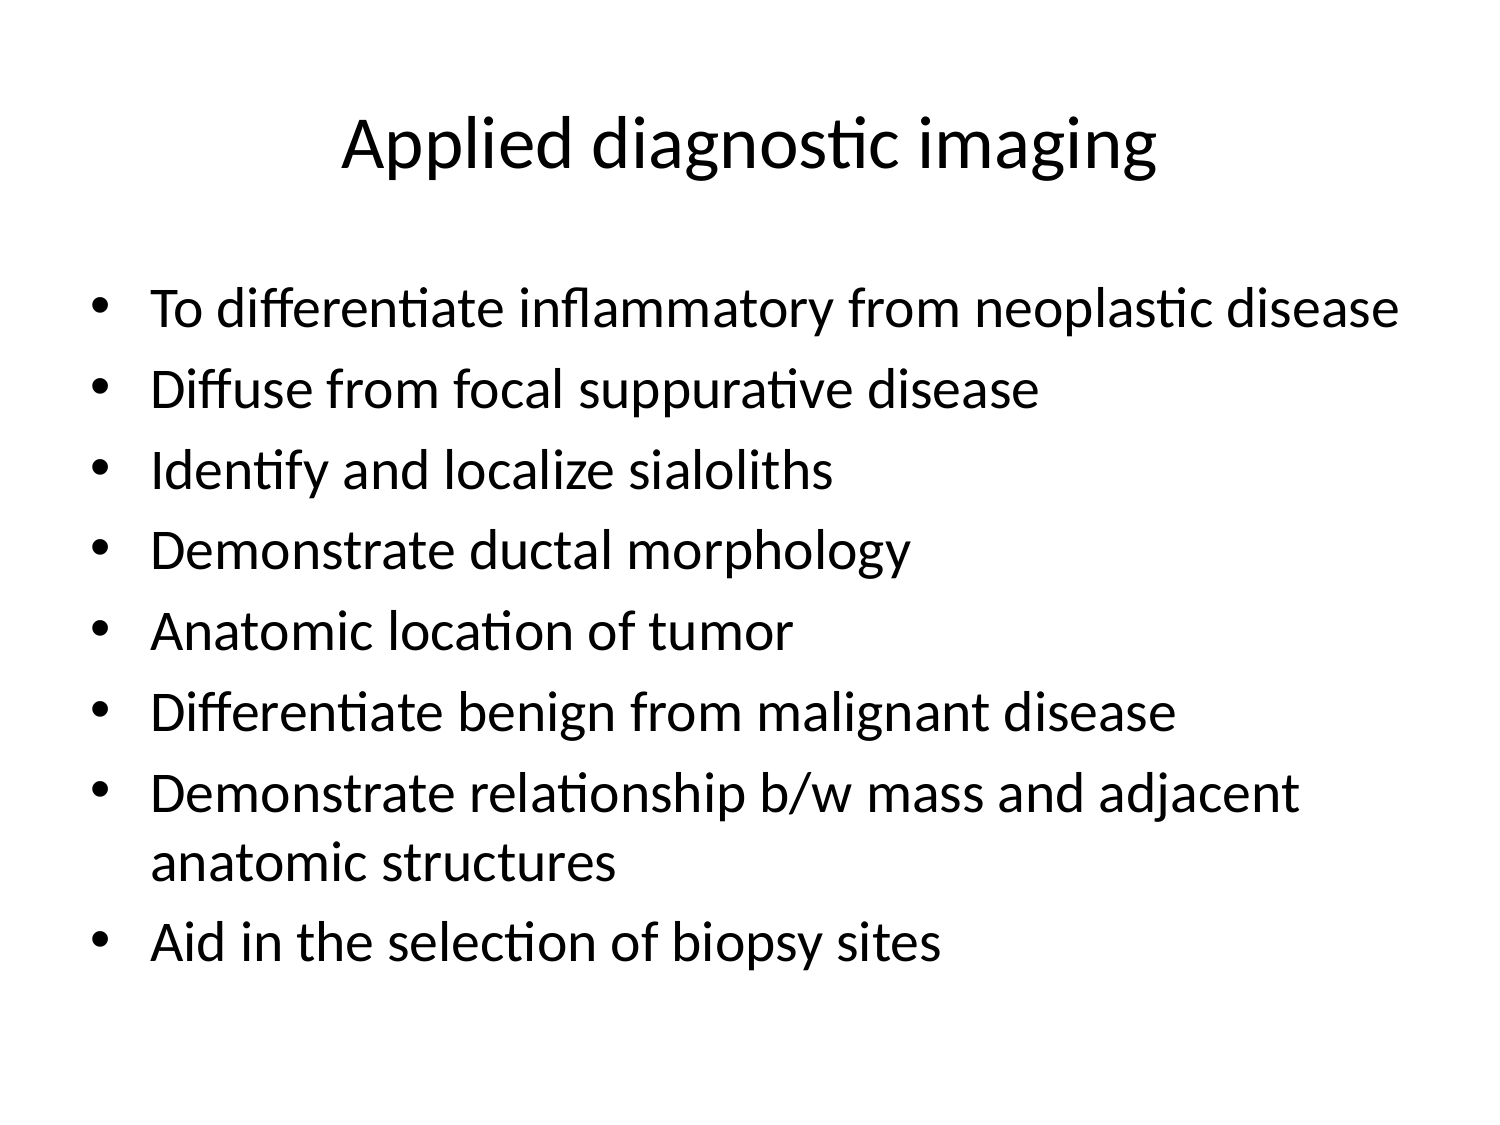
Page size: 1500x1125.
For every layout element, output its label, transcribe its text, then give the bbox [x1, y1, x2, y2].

title Applied diagnostic imaging [75, 45, 1425, 233]
list To differentiate inflammatory from neoplastic disease Diffuse from focal suppurative disease Identify and localize sialoliths Demonstrate ductal morphology Anatomic location of tumor Differentiate benign from malignant disease Demonstrate relationship b/w mass and adjacent anatomic structures Aid in the selection of biopsy sites [75, 262, 1425, 1005]
